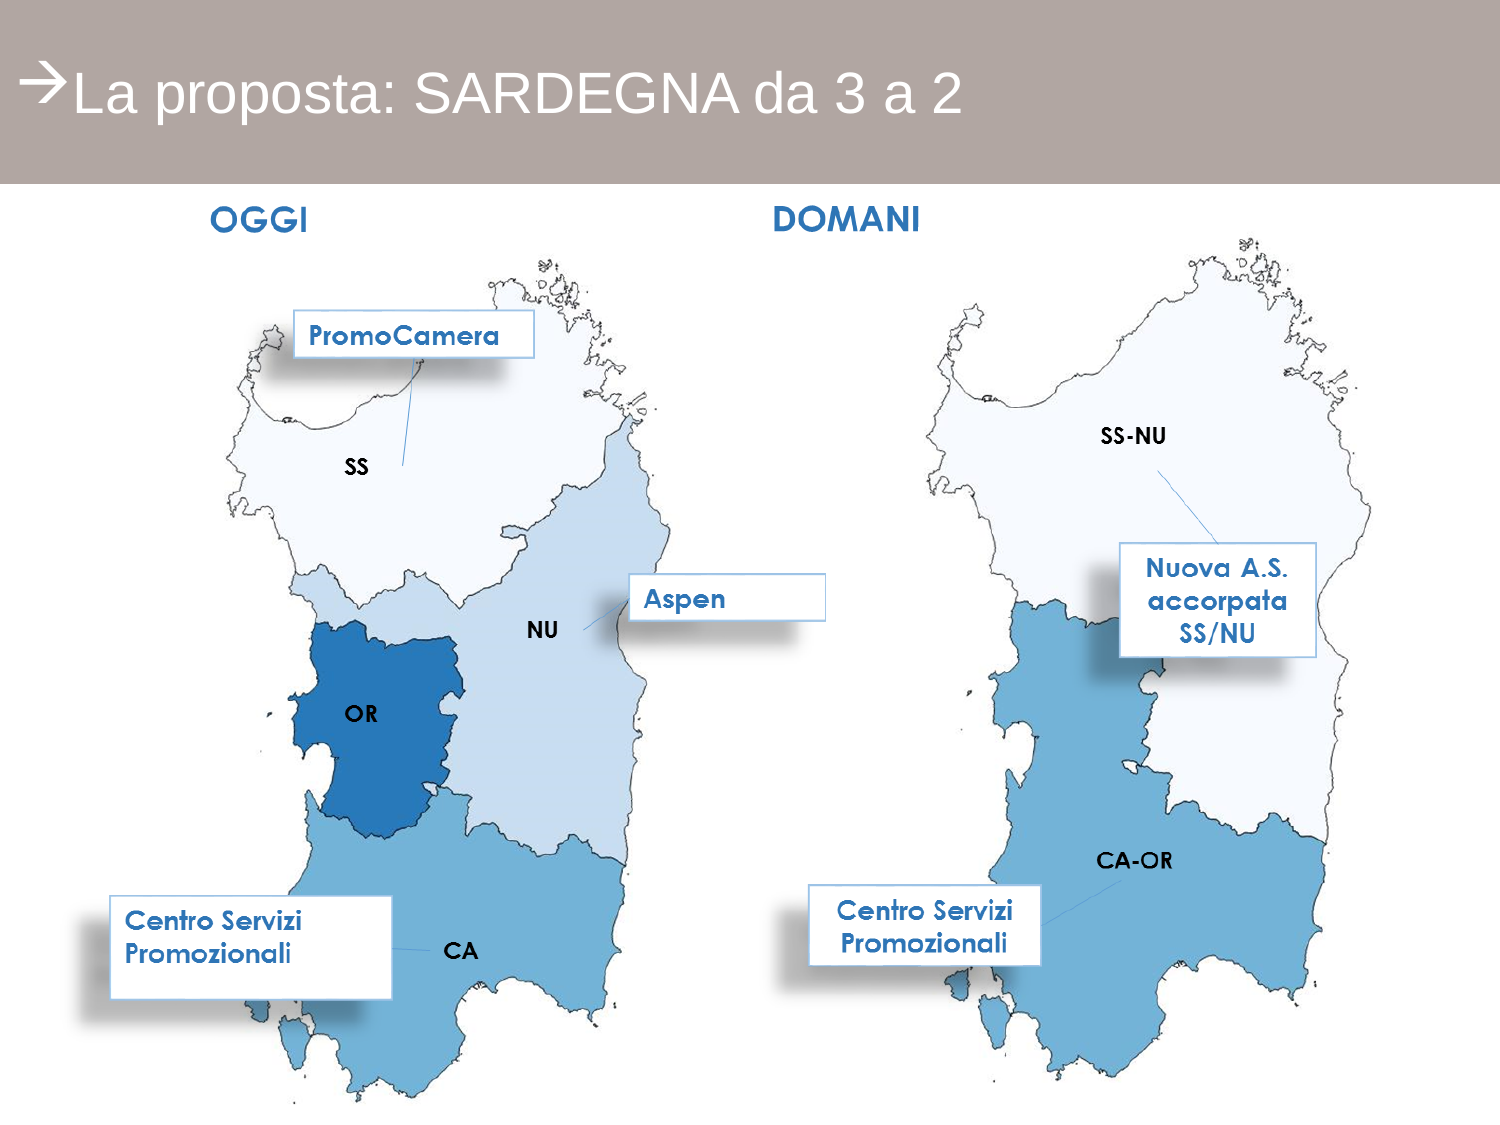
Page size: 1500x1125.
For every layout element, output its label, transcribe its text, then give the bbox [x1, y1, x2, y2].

picture [52, 184, 1379, 1107]
text_box La proposta: SARDEGNA da 3 a 2 [0, 0, 1500, 184]
